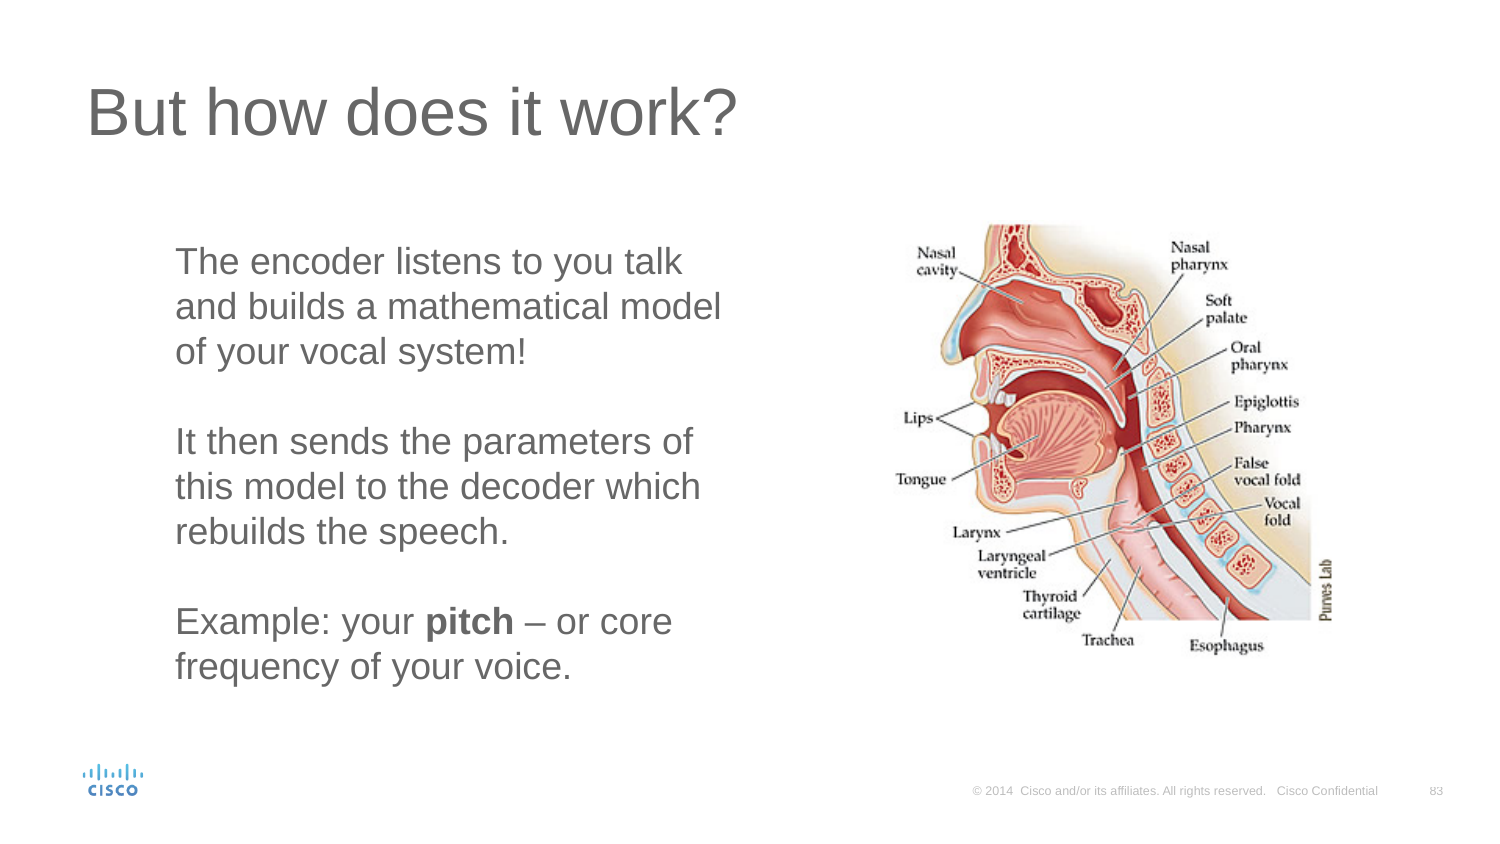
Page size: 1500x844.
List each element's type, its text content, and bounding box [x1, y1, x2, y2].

picture [868, 220, 1339, 664]
text_box The encoder listens to you talk and builds a mathematical model of your vocal system! It then sends the parameters of this model to the decoder which rebuilds the speech. Example: your pitch – or core frequency of your voice. [160, 229, 754, 695]
title But how does it work? [71, 55, 1441, 176]
picture [77, 758, 149, 803]
